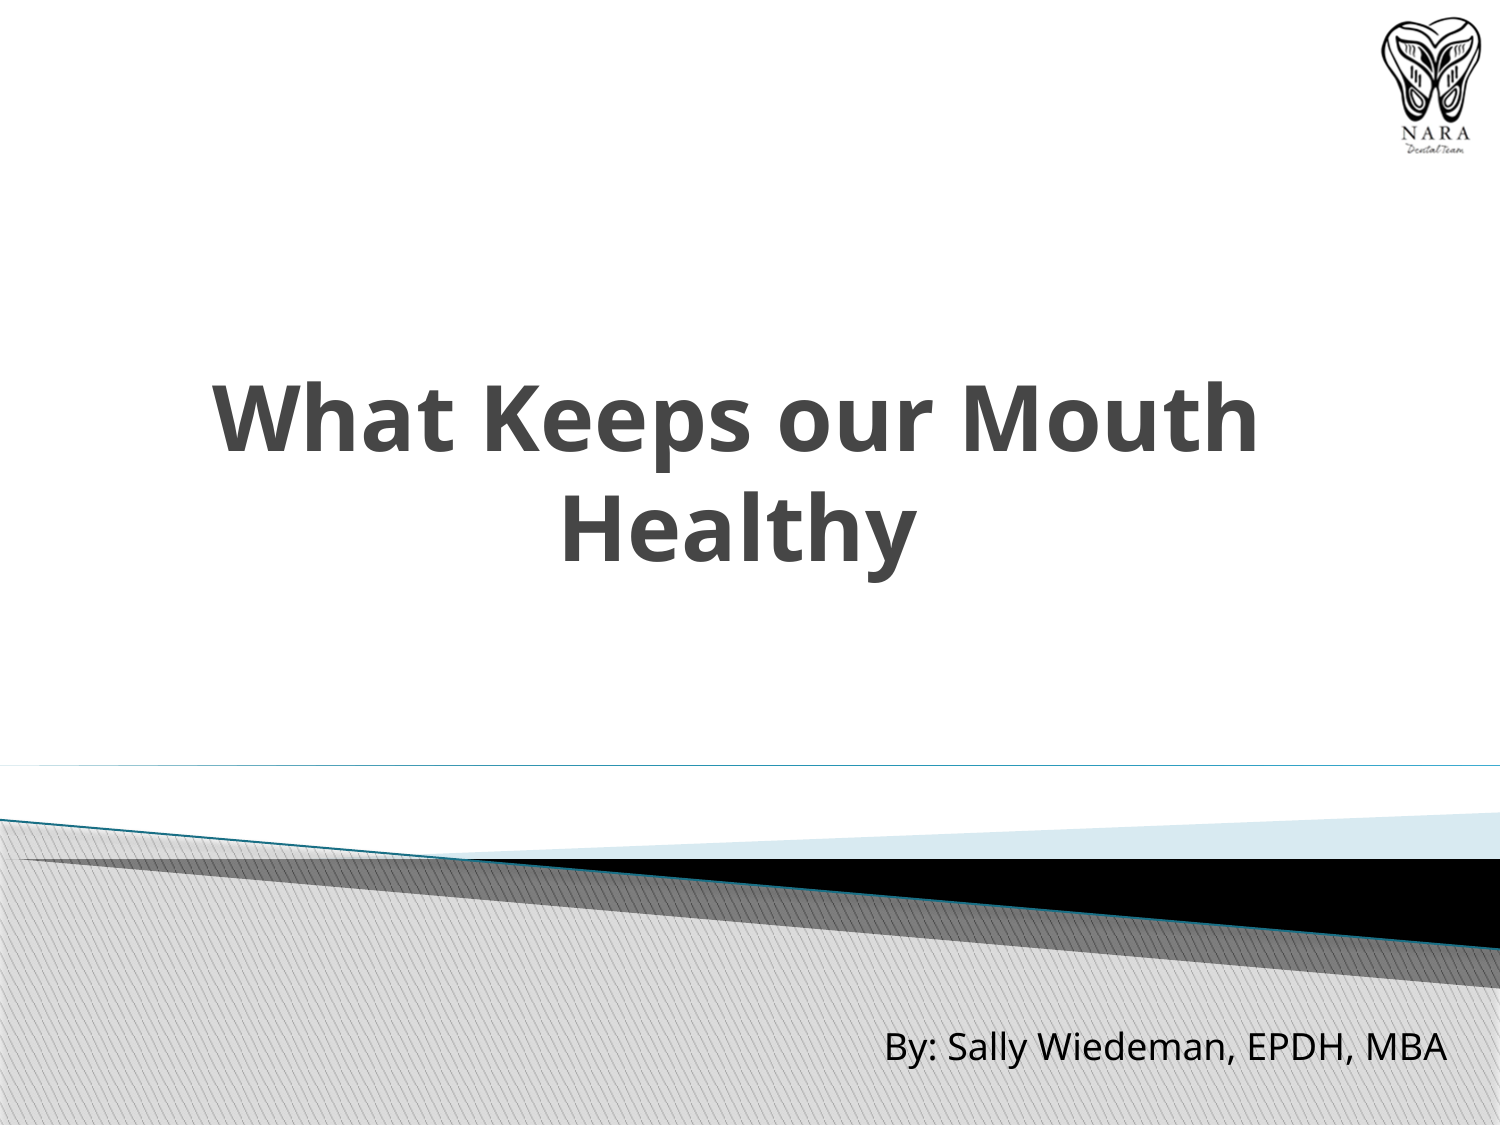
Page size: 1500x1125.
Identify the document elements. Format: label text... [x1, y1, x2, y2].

picture [1374, 12, 1489, 159]
title What Keeps our Mouth Healthy [12, 287, 1463, 588]
text_box By: Sally Wiedeman, EPDH, MBA [812, 1015, 1463, 1076]
picture [5, 859, 1500, 989]
